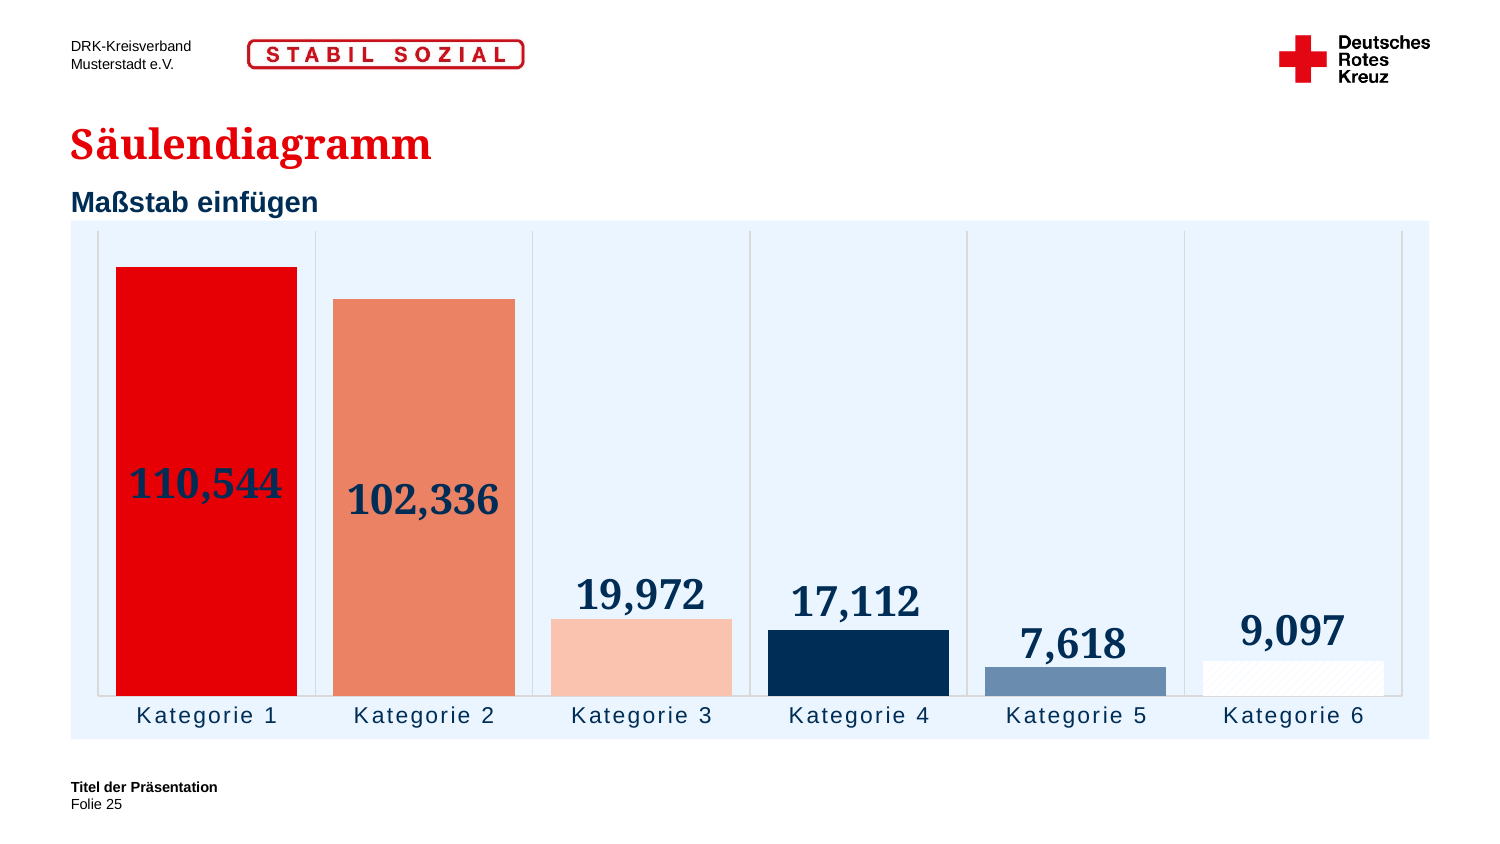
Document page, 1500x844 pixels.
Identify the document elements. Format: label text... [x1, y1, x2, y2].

chart [70, 220, 1430, 739]
title Säulendiagramm Maßstab einfügen [70, 118, 1280, 217]
picture [238, 35, 533, 76]
footer Titel der Präsentation [70, 777, 1430, 791]
picture [1279, 35, 1430, 83]
slide_number 25 [106, 794, 444, 813]
